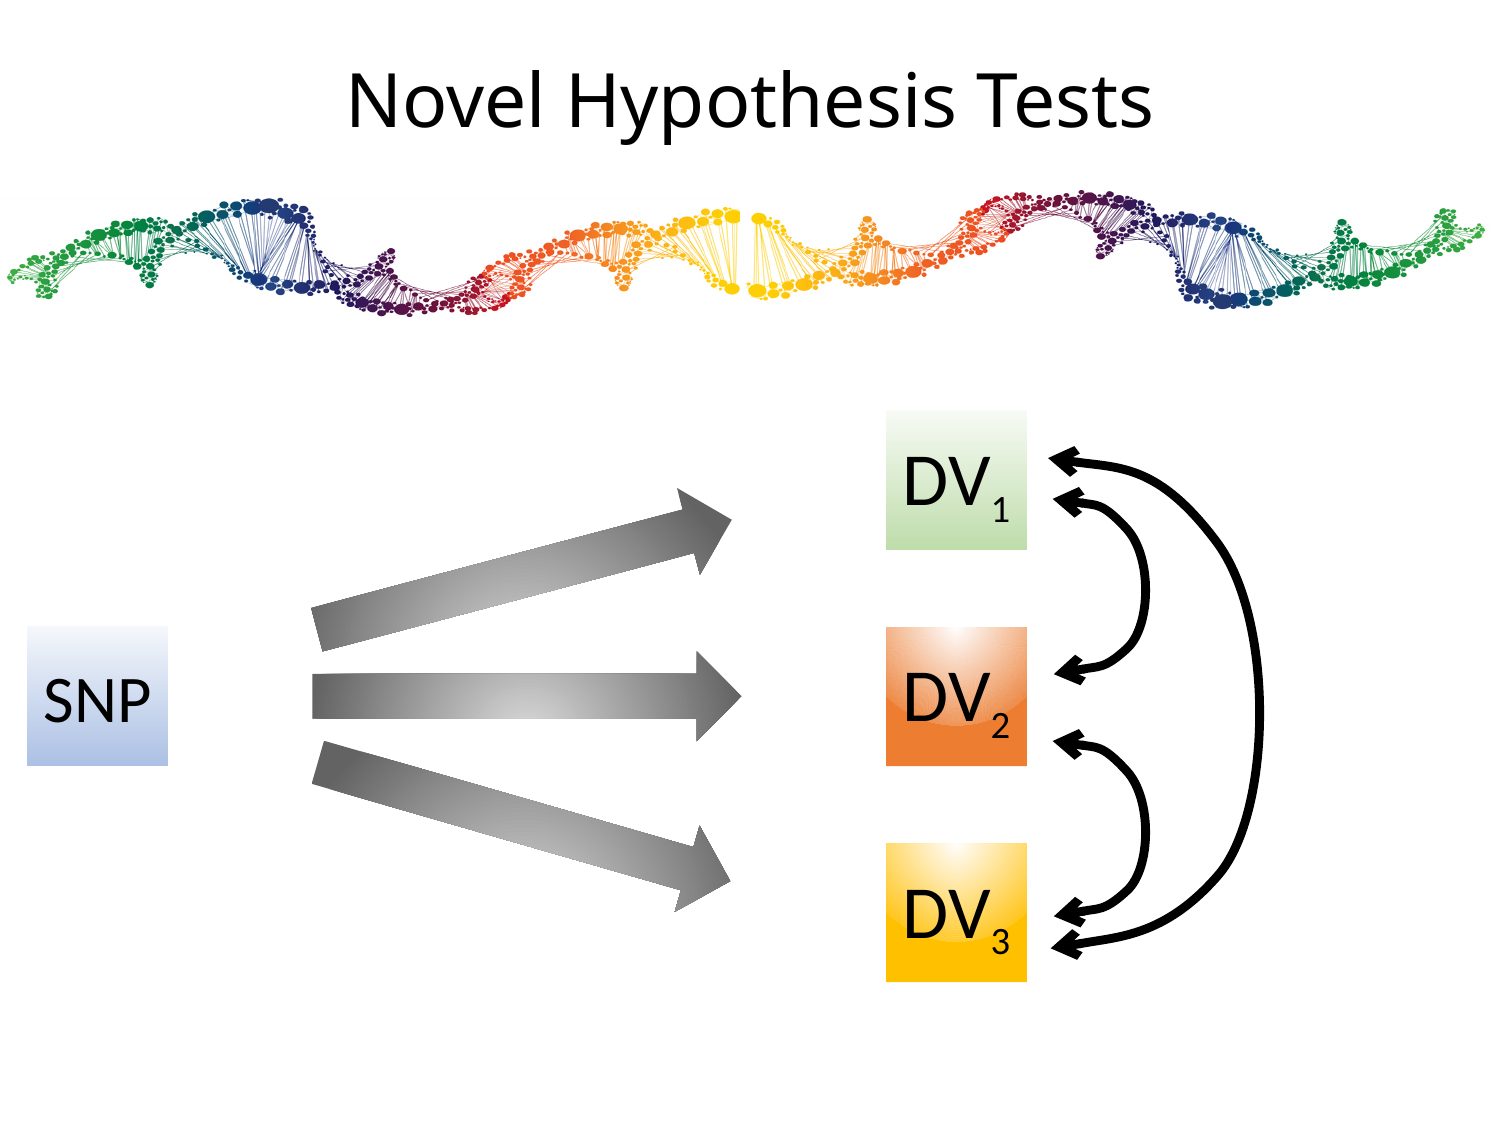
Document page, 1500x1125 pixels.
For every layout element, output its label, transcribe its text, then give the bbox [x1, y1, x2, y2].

text_box [310, 739, 732, 914]
title Novel Hypothesis Tests [103, 16, 1397, 191]
text_box [309, 485, 734, 653]
text_box [311, 648, 744, 744]
text_box [1052, 493, 1147, 680]
text_box DV1 [885, 410, 1028, 551]
text_box DV3 [885, 842, 1028, 983]
picture [0, 190, 1491, 317]
text_box [1048, 452, 1261, 954]
text_box DV2 [885, 626, 1028, 767]
text_box SNP [26, 626, 169, 767]
text_box [1052, 735, 1147, 922]
